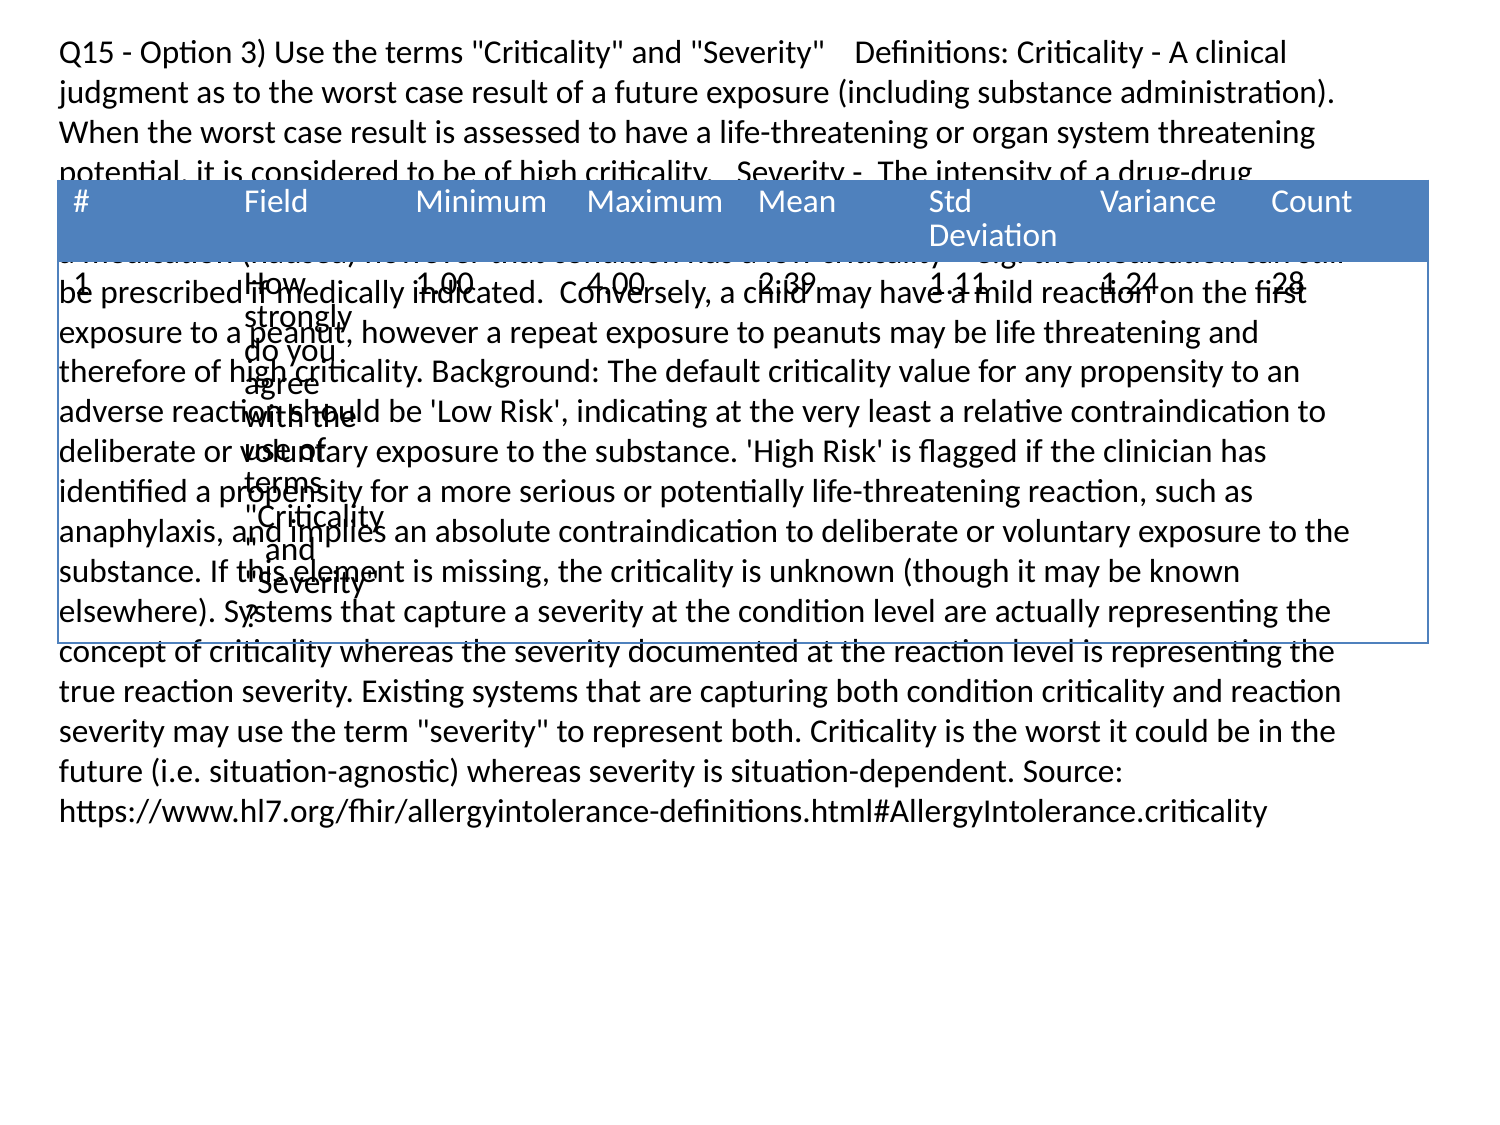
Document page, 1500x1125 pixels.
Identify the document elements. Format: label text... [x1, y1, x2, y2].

table_header Field [229, 181, 400, 262]
table_cell 1.24 [1085, 262, 1256, 642]
table_cell 4.00 [572, 262, 743, 642]
table_header Variance [1085, 181, 1256, 262]
table_cell 1.11 [914, 262, 1085, 642]
table_header Mean [743, 181, 914, 262]
text_box Q15 - Option 3) Use the terms "Criticality" and "Severity" Definitions: Criticality - A clinical judgment as to the worst case result of a future exposure (including substance administration). When the worst case result is assessed to have a life-threatening or organ system threatening potential, it is considered to be of high criticality. Severity - The intensity of a drug-drug interaction clinical consequence. Example: For example a patient might have a severe reaction to a medication (nausea) however that condition has a low criticality – e.g. the medication can still be prescribed if medically indicated. Conversely, a child may have a mild reaction on the first exposure to a peanut, however a repeat exposure to peanuts may be life threatening and therefore of high criticality. Background: The default criticality value for any propensity to an adverse reaction should be 'Low Risk', indicating at the very least a relative contraindication to deliberate or voluntary exposure to the substance. 'High Risk' is flagged if the clinician has identified a propensity for a more serious or potentially life-threatening reaction, such as anaphylaxis, and implies an absolute contraindication to deliberate or voluntary exposure to the substance. If this element is missing, the criticality is unknown (though it may be known elsewhere). Systems that capture a severity at the condition level are actually representing the concept of criticality whereas the severity documented at the reaction level is representing the true reaction severity. Existing systems that are capturing both condition criticality and reaction severity may use the term "severity" to represent both. Criticality is the worst it could be in the future (i.e. situation-agnostic) whereas severity is situation-dependent. Source: https://www.hl7.org/fhir/allergyintolerance-definitions.html#AllergyIntolerance.criticality [44, 22, 1395, 84]
table_header Std Deviation [914, 181, 1085, 262]
table_cell 1 [59, 262, 229, 642]
table_cell 28 [1256, 262, 1427, 642]
table_cell How strongly do you agree with the use of terms "Criticality" and "Severity"? [229, 262, 400, 642]
table_header Maximum [572, 181, 743, 262]
table_header Minimum [400, 181, 572, 262]
table_header # [59, 181, 229, 262]
table_header Count [1256, 181, 1427, 262]
table_cell 2.39 [743, 262, 914, 642]
table_cell 1.00 [400, 262, 572, 642]
